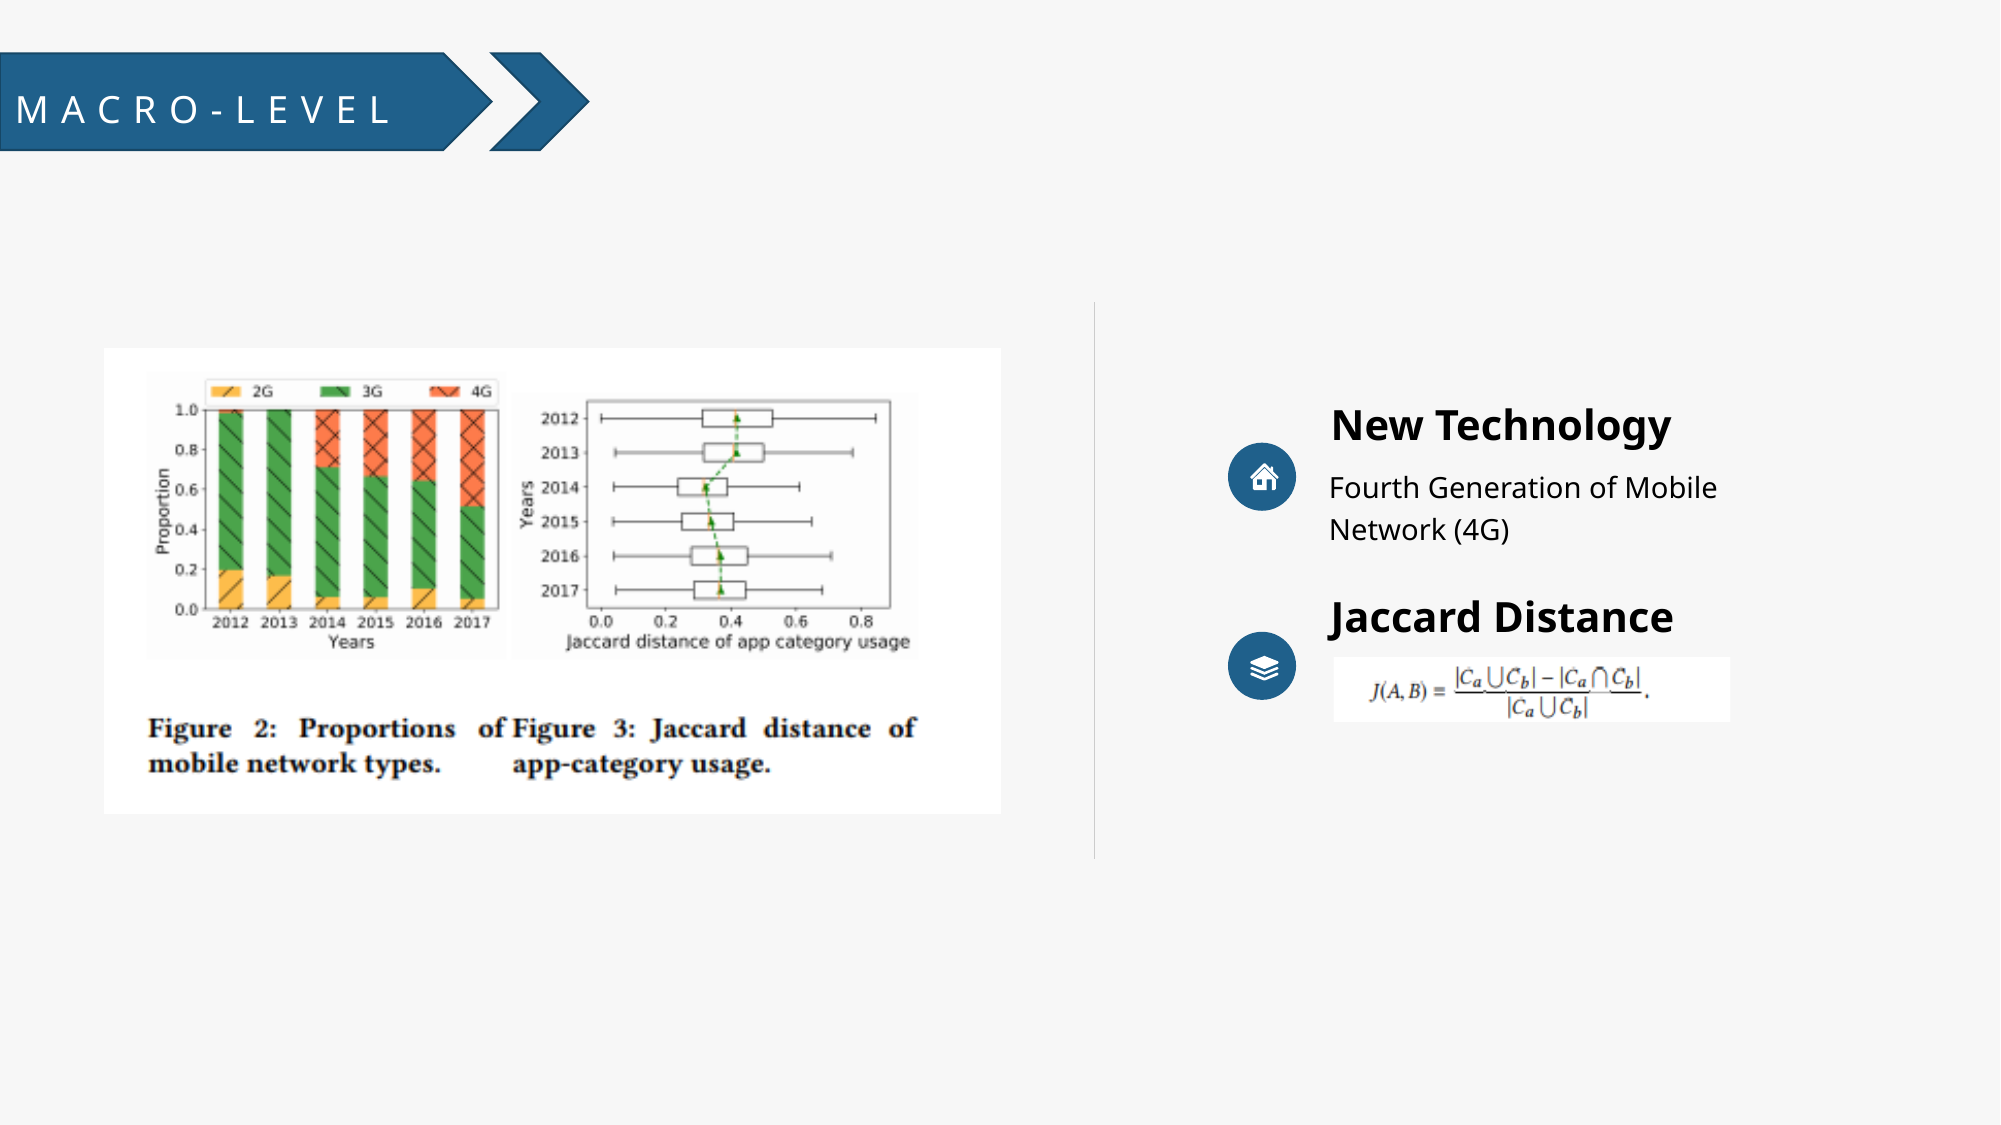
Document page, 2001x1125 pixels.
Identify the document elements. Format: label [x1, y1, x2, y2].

picture [104, 348, 1001, 814]
text_box [1094, 302, 1750, 860]
text_box [0, 53, 589, 150]
